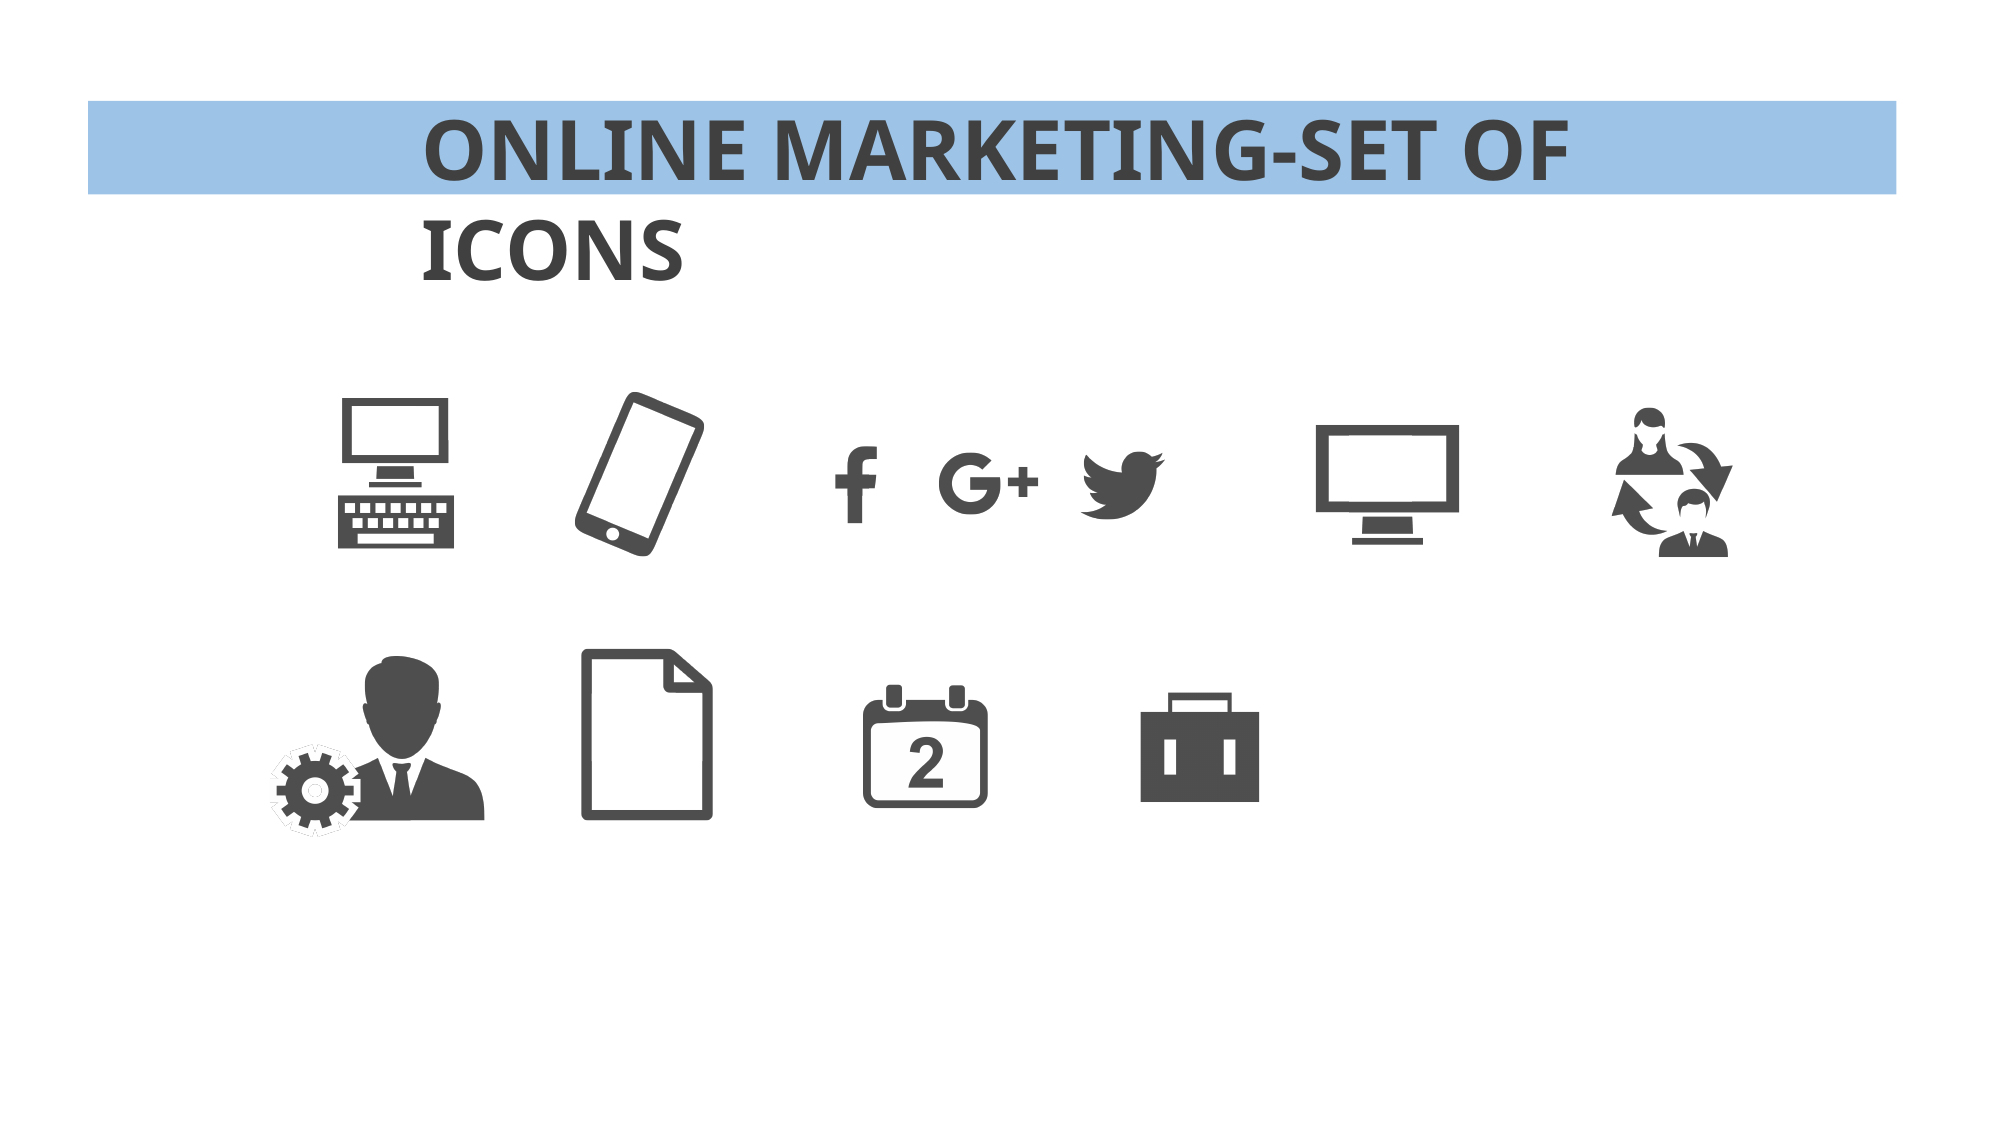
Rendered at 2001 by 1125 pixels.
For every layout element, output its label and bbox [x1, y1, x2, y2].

picture [1055, 419, 1185, 549]
picture [536, 626, 760, 850]
picture [1120, 669, 1278, 827]
picture [839, 661, 1013, 835]
picture [926, 421, 1052, 547]
picture [798, 427, 912, 541]
picture [1569, 387, 1768, 587]
picture [539, 384, 738, 583]
picture [1286, 384, 1488, 587]
picture [259, 626, 502, 869]
picture [299, 384, 486, 570]
